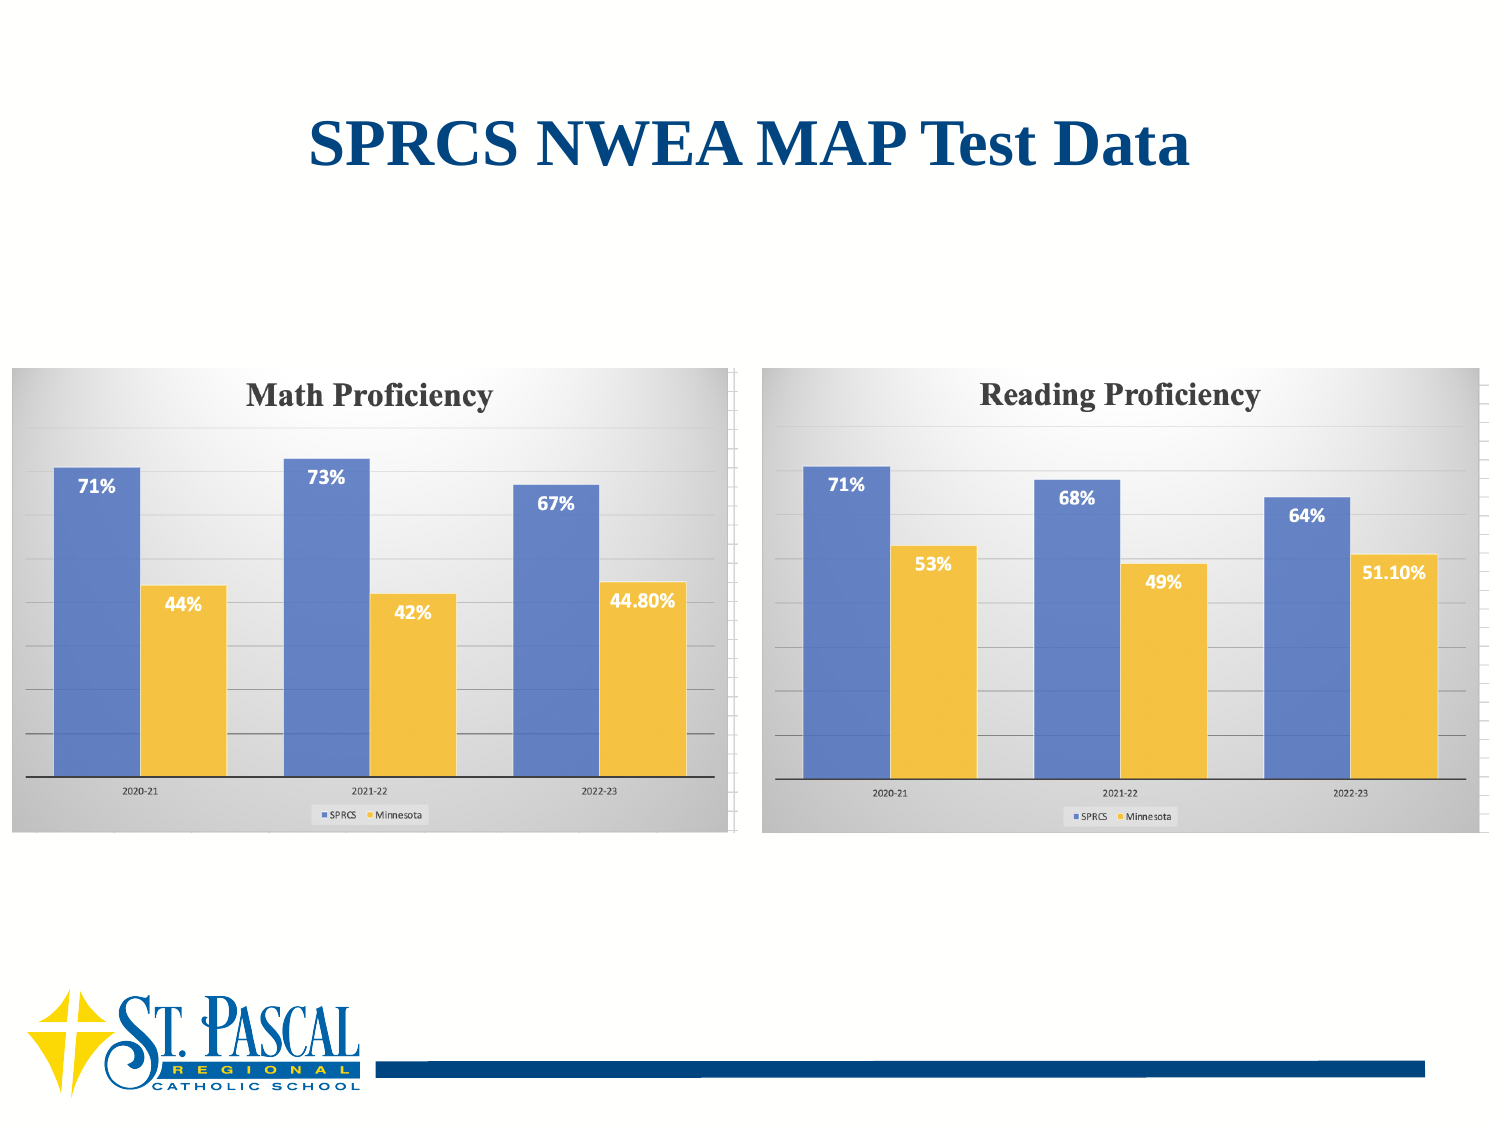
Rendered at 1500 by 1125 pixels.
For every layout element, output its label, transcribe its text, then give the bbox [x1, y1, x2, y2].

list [762, 368, 1489, 833]
title SPRCS NWEA MAP Test Data [75, 45, 1425, 233]
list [12, 368, 738, 834]
picture [27, 988, 360, 1099]
